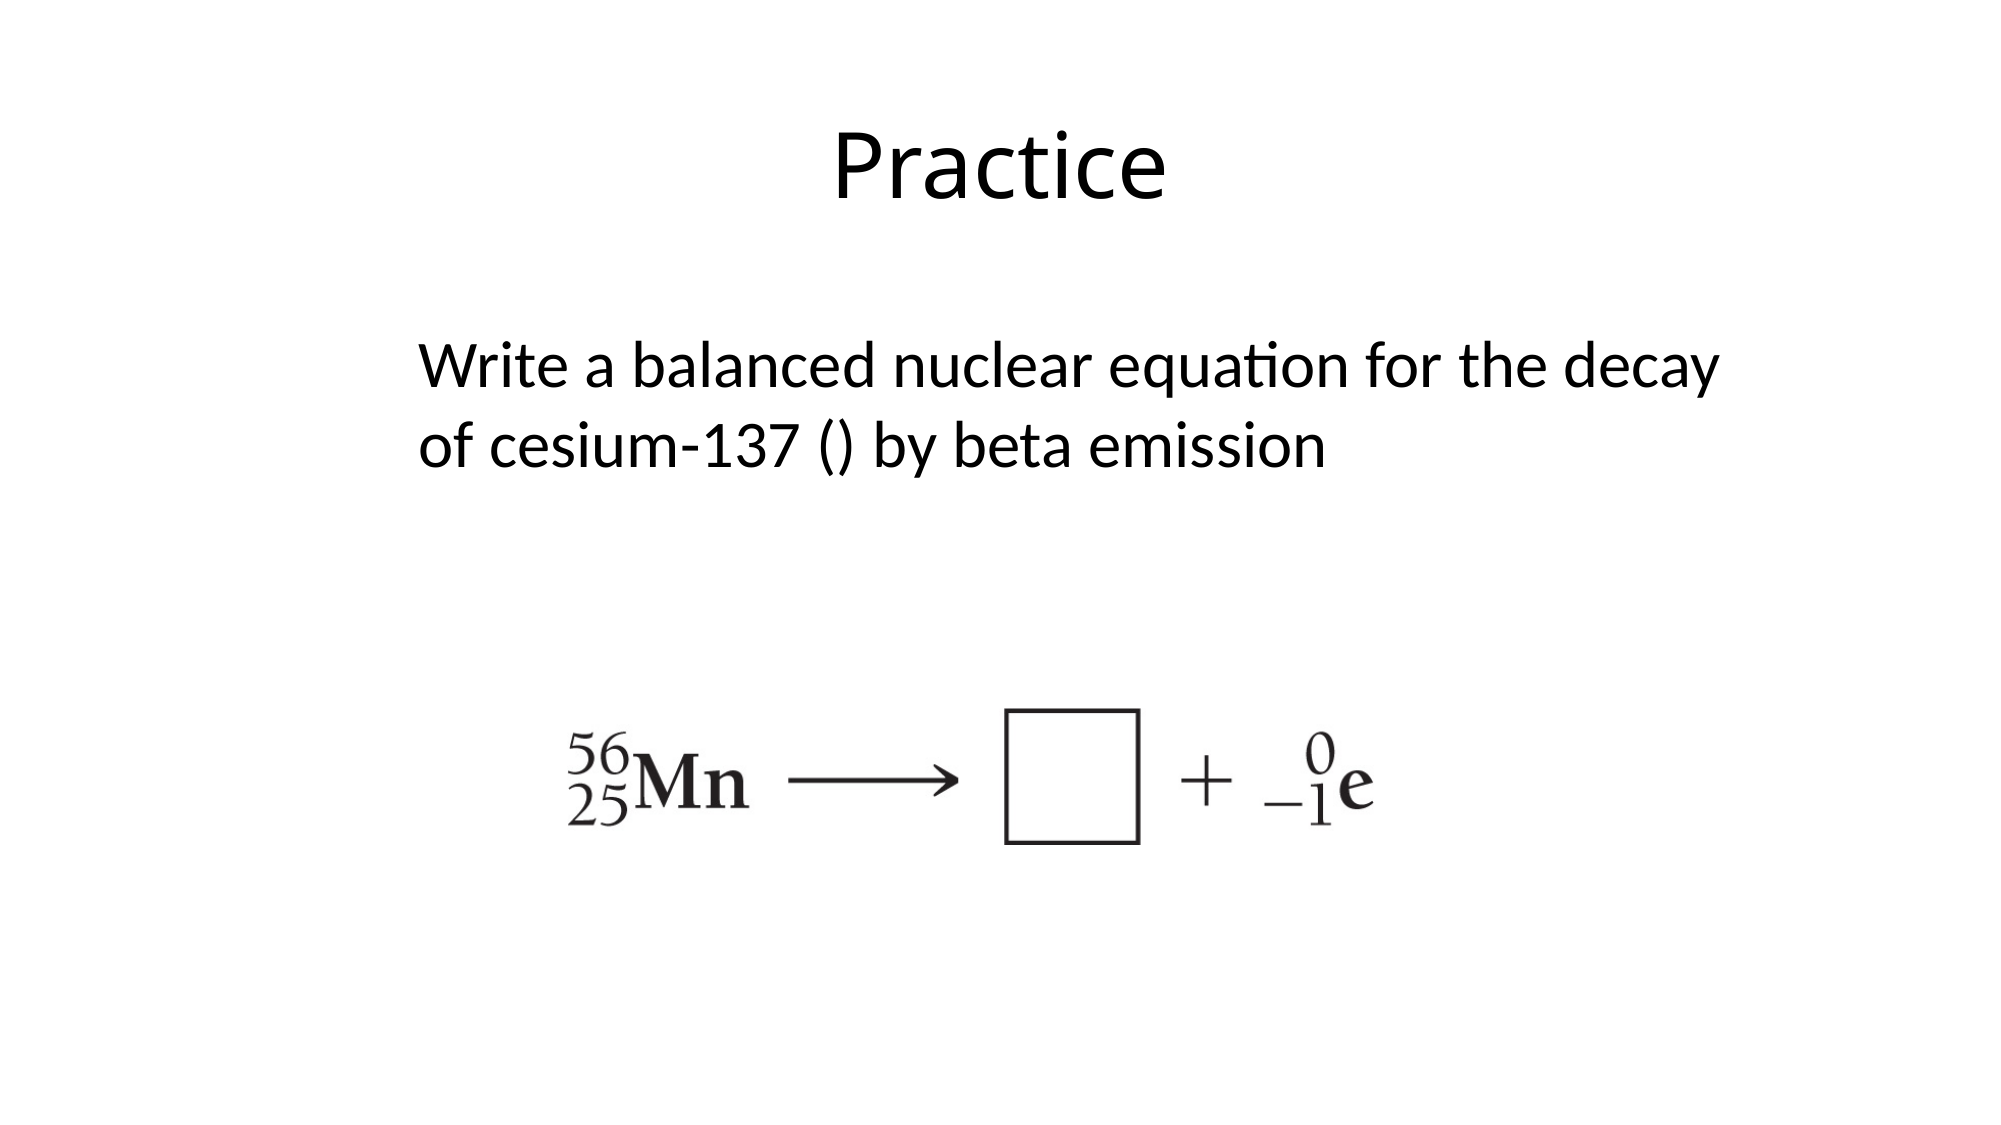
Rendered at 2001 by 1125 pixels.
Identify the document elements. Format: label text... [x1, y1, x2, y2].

title Practice [137, 59, 1863, 278]
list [567, 708, 1374, 845]
